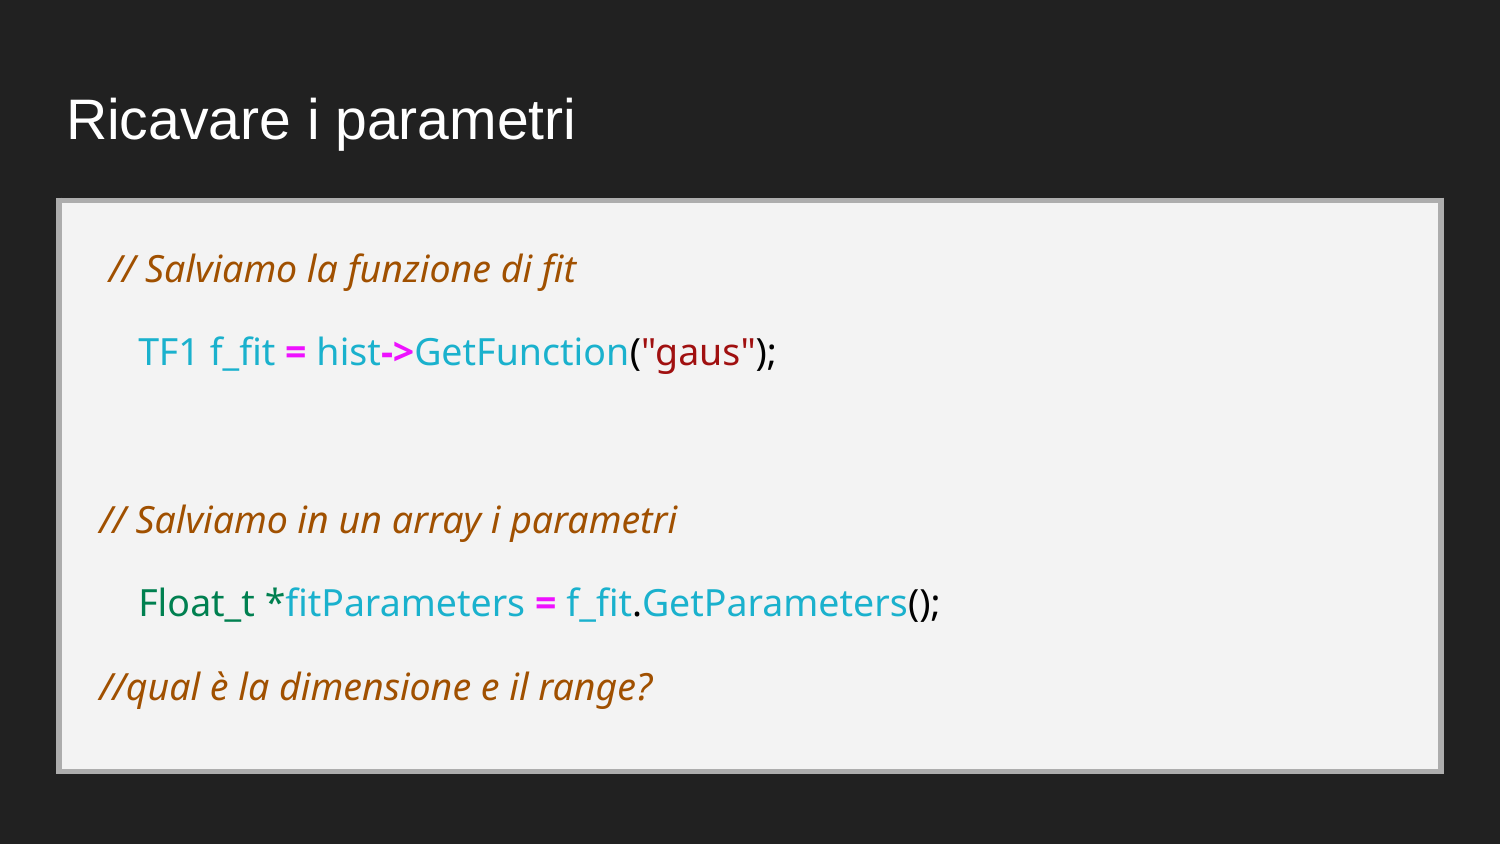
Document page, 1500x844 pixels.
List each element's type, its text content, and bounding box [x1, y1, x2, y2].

title Ricavare i parametri [51, 72, 1449, 167]
table_header // Salviamo la funzione di fit TF1 f_fit = hist->GetFunction("gaus"); // Salviamo in un array i parametri Float_t *fitParameters = f_fit.GetParameters(); //qual è la dimensione e il range? [62, 203, 1438, 769]
